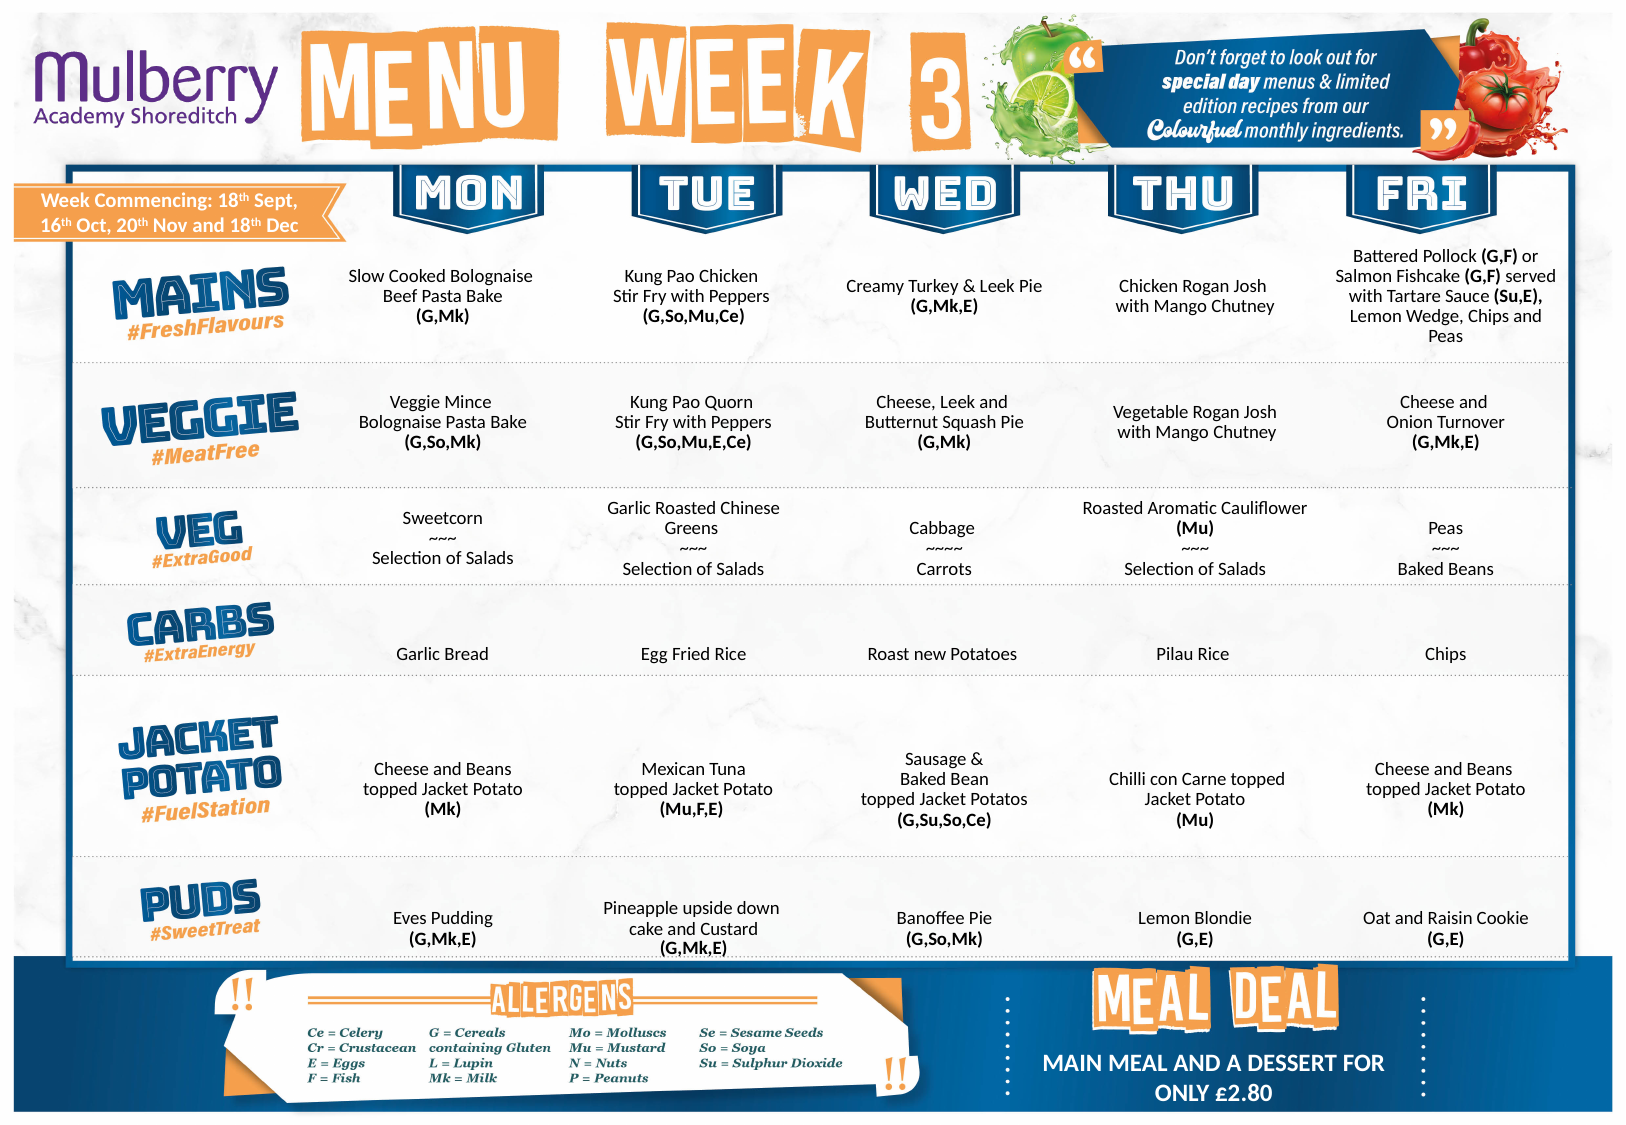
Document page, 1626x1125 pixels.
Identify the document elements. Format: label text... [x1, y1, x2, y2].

table_cell Cheese and Beans topped Jacket Potato (Mk) [1320, 700, 1571, 881]
table_cell Egg Fried Rice [568, 610, 819, 700]
table_cell Chilli con Carne topped Jacket Potato (Mu) [1070, 700, 1320, 881]
table_header Slow Cooked Bolognaise Beef Pasta Bake (G,Mk) [317, 237, 568, 357]
table_cell Garlic Roasted Chinese Greens ~~~ Selection of Salads [568, 490, 819, 610]
table_cell Chips [1320, 610, 1571, 700]
table_header Battered Pollock (G,F) or Salmon Fishcake (G,F) served with Tartare Sauce (Su,E), Lemon Wedge, Chips and Peas [1320, 237, 1571, 357]
table_cell Eves Pudding (G,Mk,E) [317, 881, 568, 979]
table_cell Vegetable Rogan Josh with Mango Chutney [1070, 357, 1320, 490]
table_header Kung Pao Chicken Stir Fry with Peppers (G,So,Mu,Ce) [568, 237, 819, 357]
table_cell Kung Pao Quorn Stir Fry with Peppers (G,So,Mu,E,Ce) [568, 357, 819, 490]
table_cell Veggie Mince Bolognaise Pasta Bake (G,So,Mk) [317, 357, 568, 490]
table_header Creamy Turkey & Leek Pie (G,Mk,E) [819, 237, 1070, 357]
table_cell Pineapple upside down cake and Custard (G,Mk,E) [568, 881, 819, 979]
table_cell Oat and Raisin Cookie (G,E) [1320, 881, 1571, 979]
table_cell Sweetcorn ~~~ Selection of Salads [317, 490, 568, 610]
table_header Chicken Rogan Josh with Mango Chutney [1070, 237, 1320, 357]
text_box MAIN MEAL AND A DESSERT FOR ONLY £2.80 [1002, 1039, 1425, 1115]
table_cell Cheese, Leek and Butternut Squash Pie (G,Mk) [819, 357, 1070, 490]
table_cell Banoffee Pie (G,So,Mk) [819, 881, 1070, 979]
table_cell Roast new Potatoes [819, 610, 1070, 700]
table_cell Garlic Bread [317, 610, 568, 700]
table_cell Cheese and Onion Turnover (G,Mk,E) [1320, 357, 1571, 490]
table_cell Roasted Aromatic Cauliflower (Mu) ~~~ Selection of Salads [1070, 490, 1320, 610]
table_cell Mexican Tuna topped Jacket Potato (Mu,F,E) [568, 700, 819, 881]
picture [0, 0, 1626, 1125]
text_box Week Commencing: 18th Sept, 16th Oct, 20th Nov and 18th Dec [21, 179, 318, 245]
table_cell Cheese and Beans topped Jacket Potato (Mk) [317, 700, 568, 881]
table_cell Sausage & Baked Bean topped Jacket Potatos (G,Su,So,Ce) [819, 700, 1070, 881]
table_cell Lemon Blondie (G,E) [1070, 881, 1320, 979]
table_cell Peas ~~~ Baked Beans [1320, 490, 1571, 610]
table_cell Cabbage ~~~~ Carrots [819, 490, 1070, 610]
table_cell Pilau Rice [1070, 610, 1320, 700]
